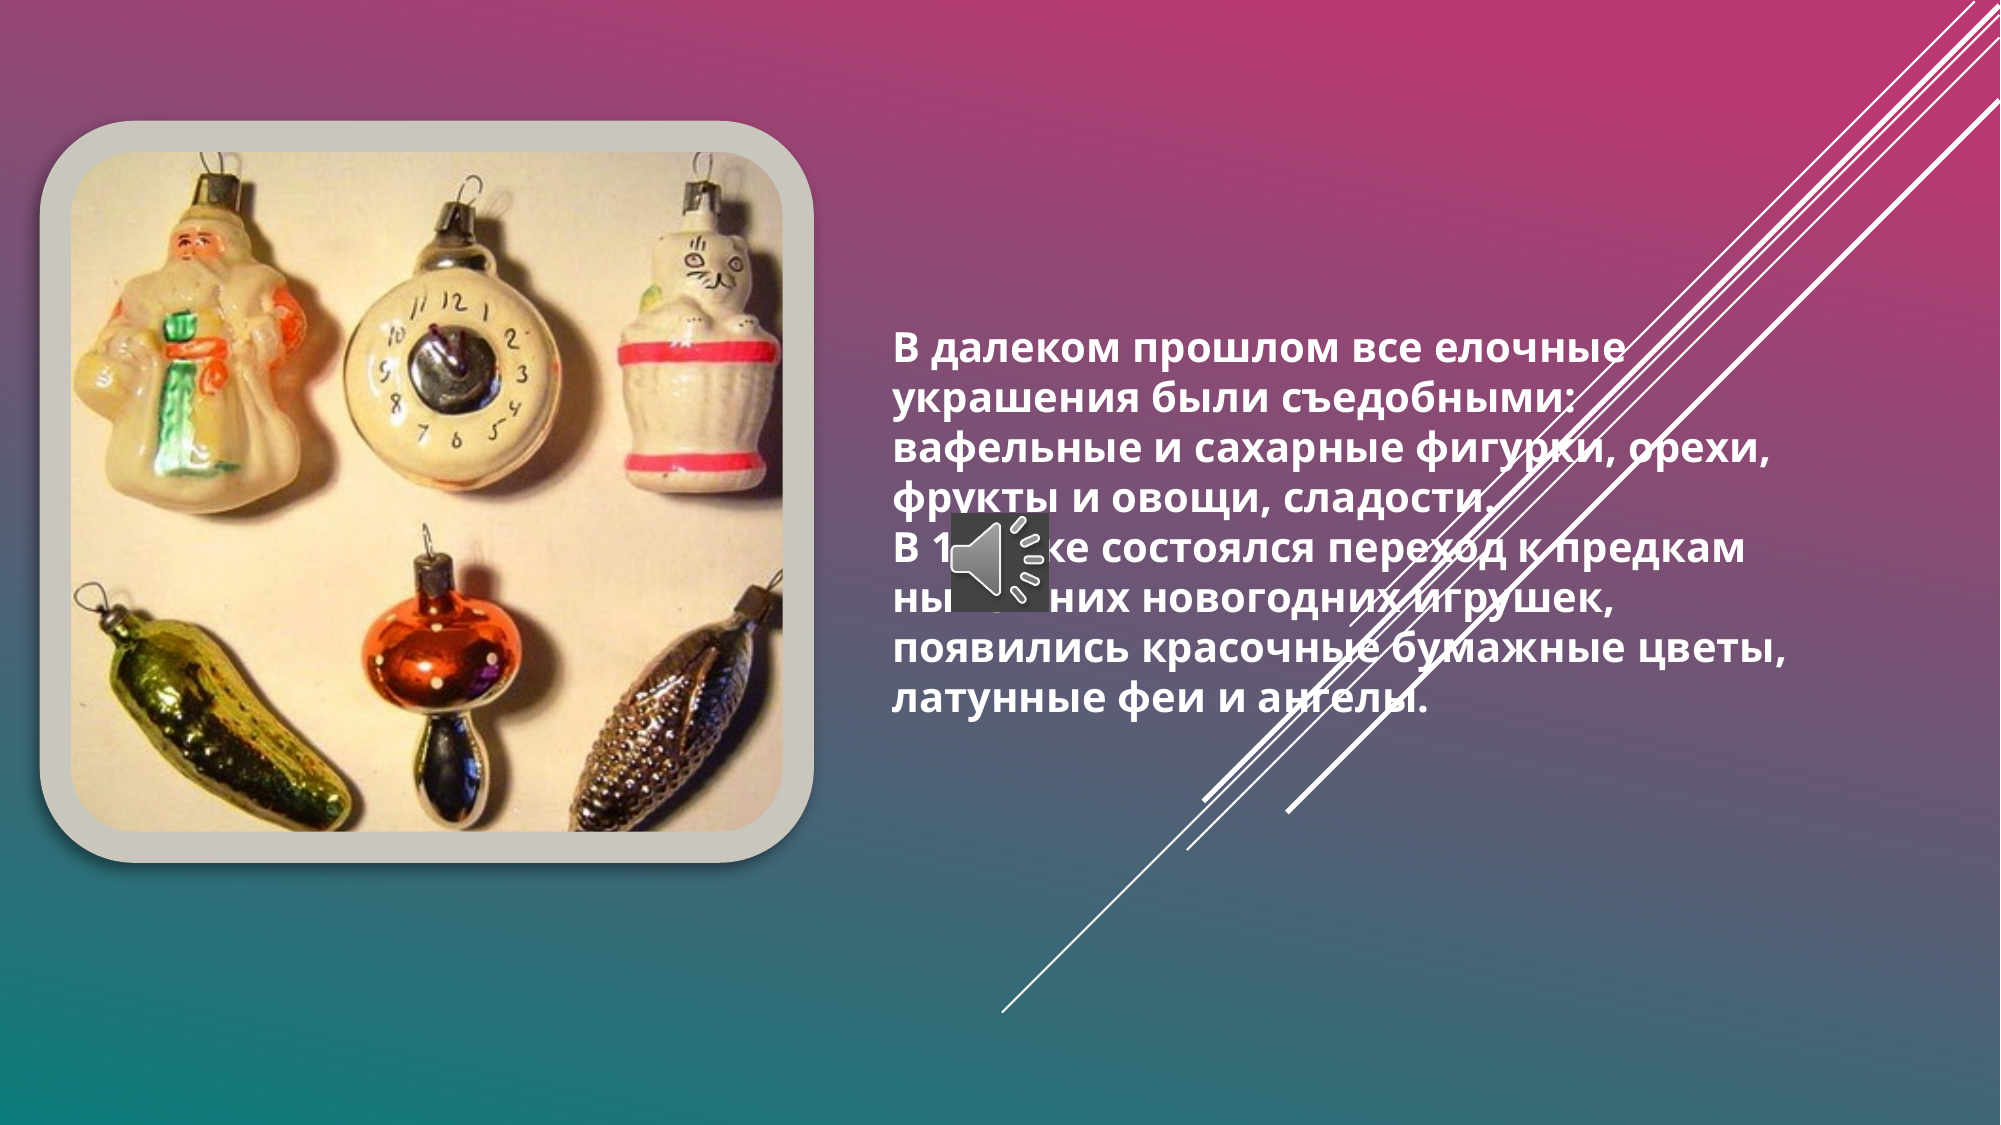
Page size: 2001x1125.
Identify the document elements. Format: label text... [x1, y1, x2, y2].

picture [949, 512, 1051, 613]
picture [55, 136, 799, 848]
text_box В далеком прошлом все елочные украшения были съедобными: вафельные и сахарные фигурки, орехи, фрукты и овощи, сладости. В 18 веке состоялся переход к предкам нынешних новогодних игрушек, появились красочные бумажные цветы, латунные феи и ангелы. [877, 313, 1829, 774]
